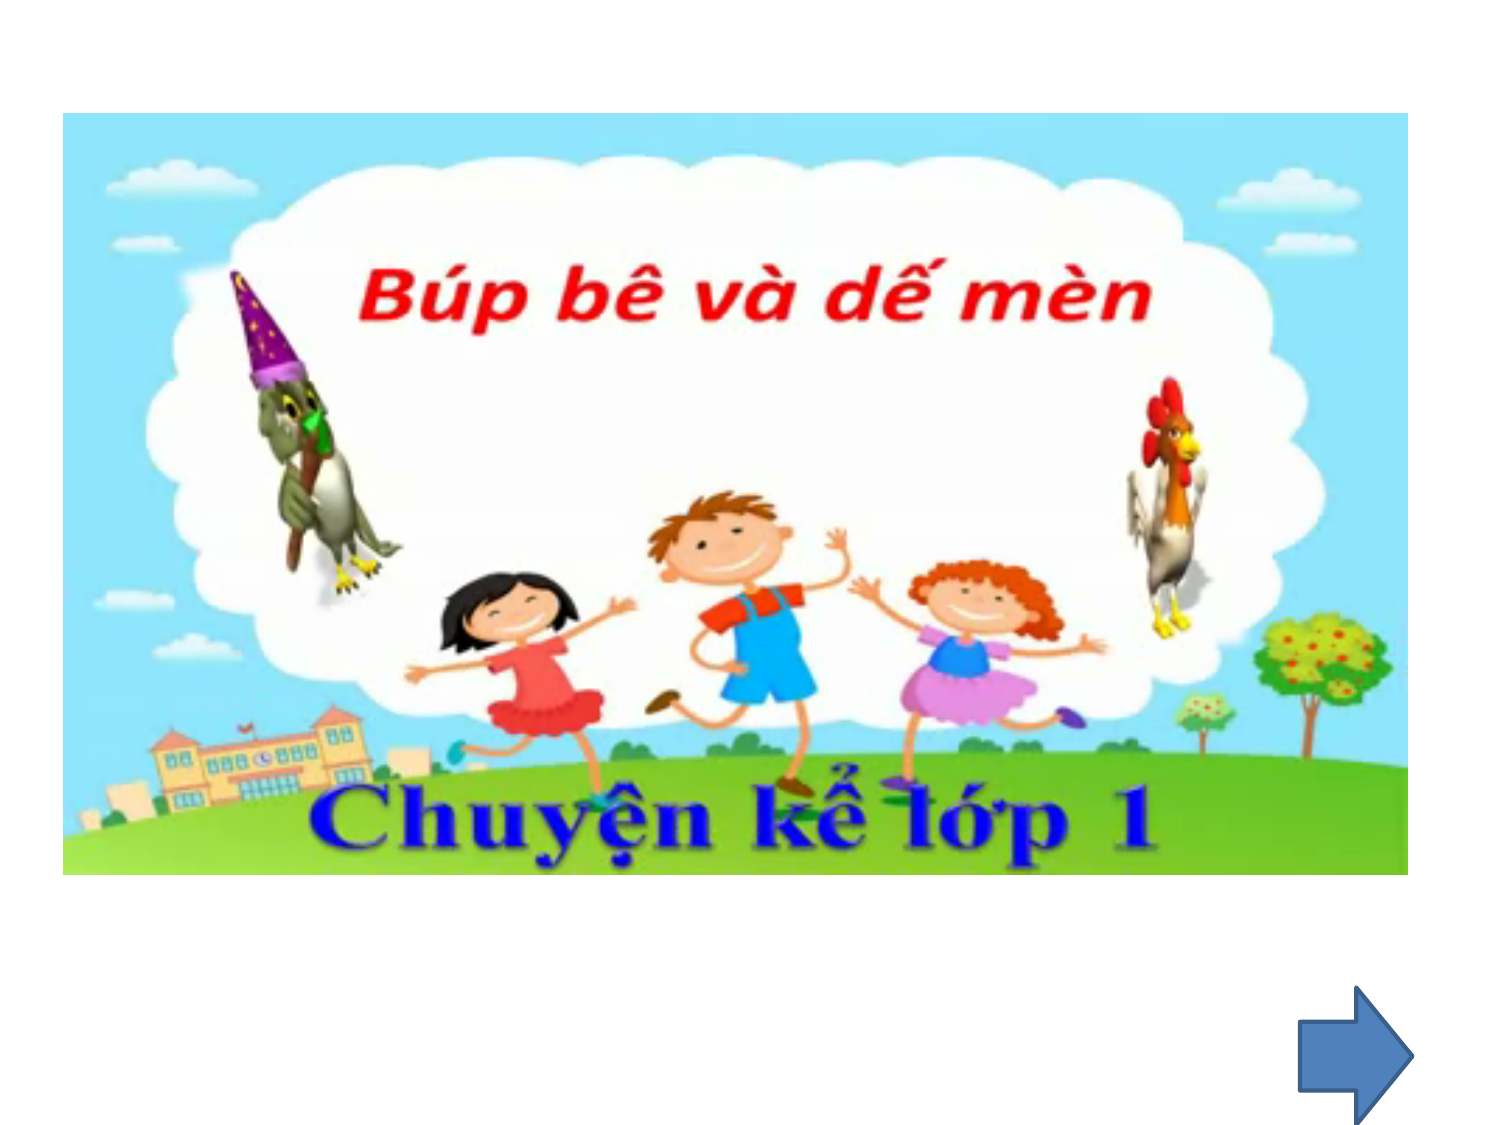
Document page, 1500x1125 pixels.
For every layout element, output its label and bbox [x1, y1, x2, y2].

text_box [62, 112, 1409, 876]
text_box [1297, 985, 1415, 1125]
